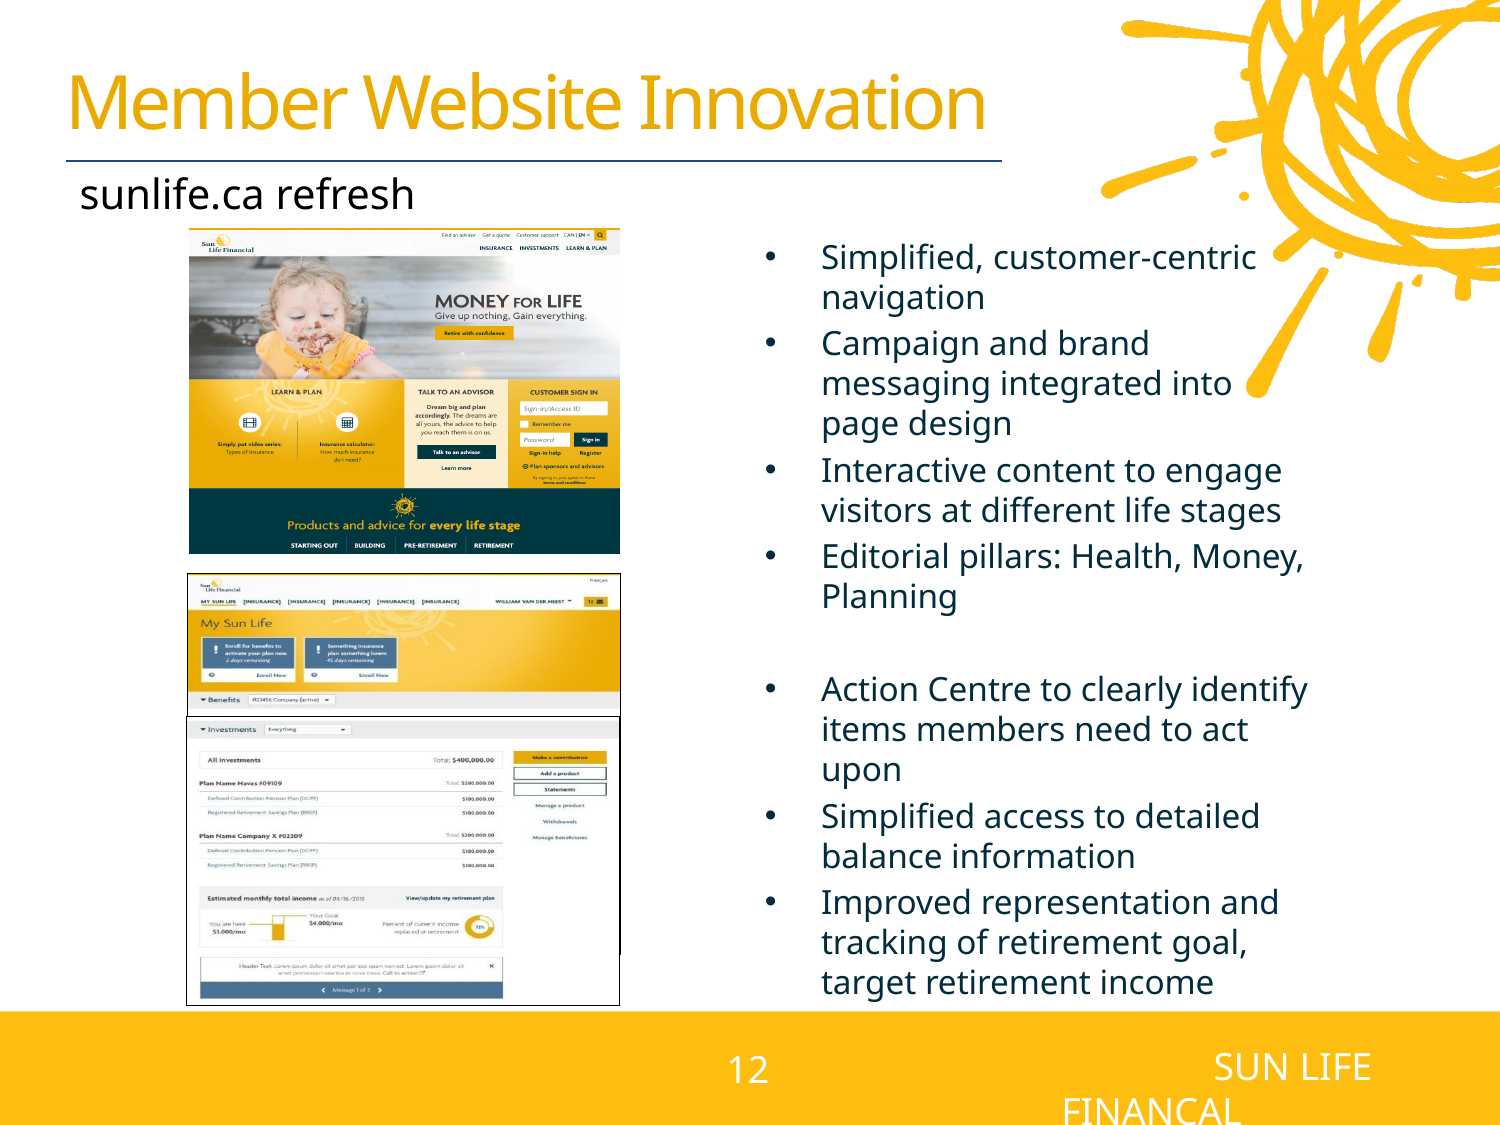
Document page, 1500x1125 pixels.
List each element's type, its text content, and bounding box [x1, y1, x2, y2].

text_box 12 [572, 1038, 923, 1099]
picture [186, 573, 621, 1006]
picture [1080, 152, 1500, 409]
text_box sunlife.ca refresh [64, 160, 1330, 279]
picture [1080, 0, 1500, 46]
picture [188, 228, 621, 555]
text_box Simplified, customer-centric navigation Campaign and brand messaging integrated into page design Interactive content to engage visitors at different life stages Editorial pillars: Health, Money, Planning Action Centre to clearly identify items members need to act upon Simplified access to detailed balance information Improved representation and tracking of retirement goal, target retirement income [750, 182, 1330, 1000]
text_box Member Website Innovation [50, 46, 1500, 152]
